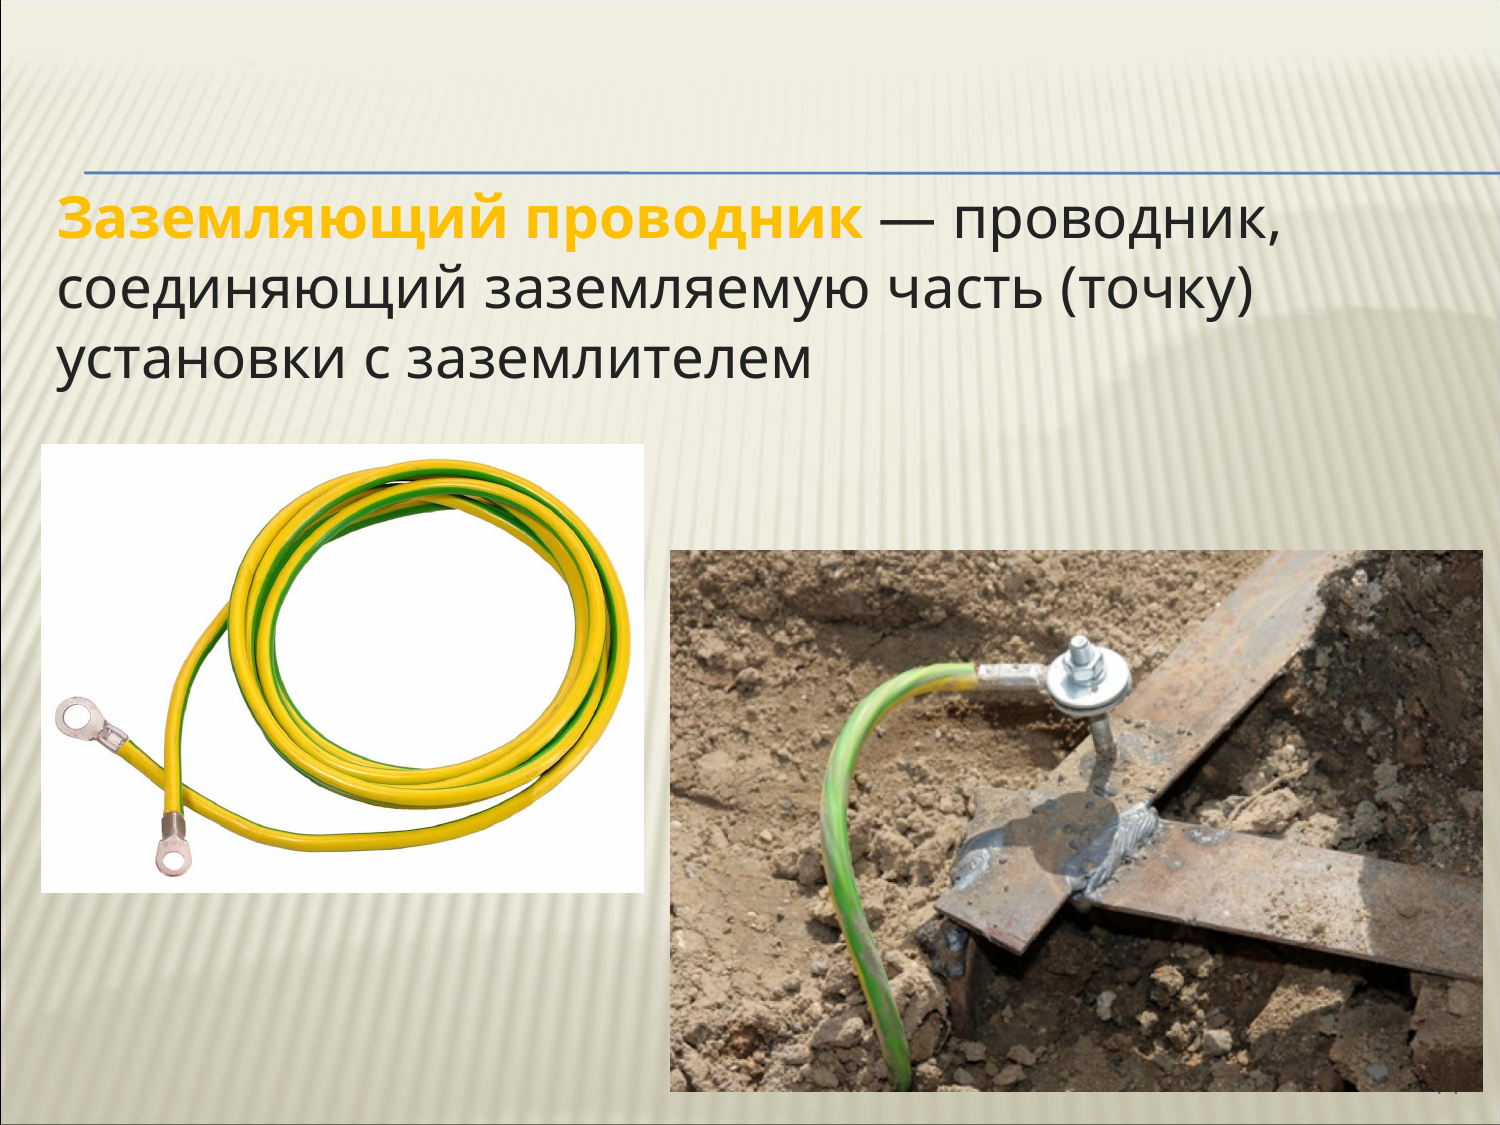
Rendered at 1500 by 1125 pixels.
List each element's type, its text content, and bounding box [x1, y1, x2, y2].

picture [0, 0, 1500, 1125]
text_box Заземляющий проводник — проводник, соединяющий заземляемую часть (точку) установки с заземлителем [41, 172, 1329, 398]
